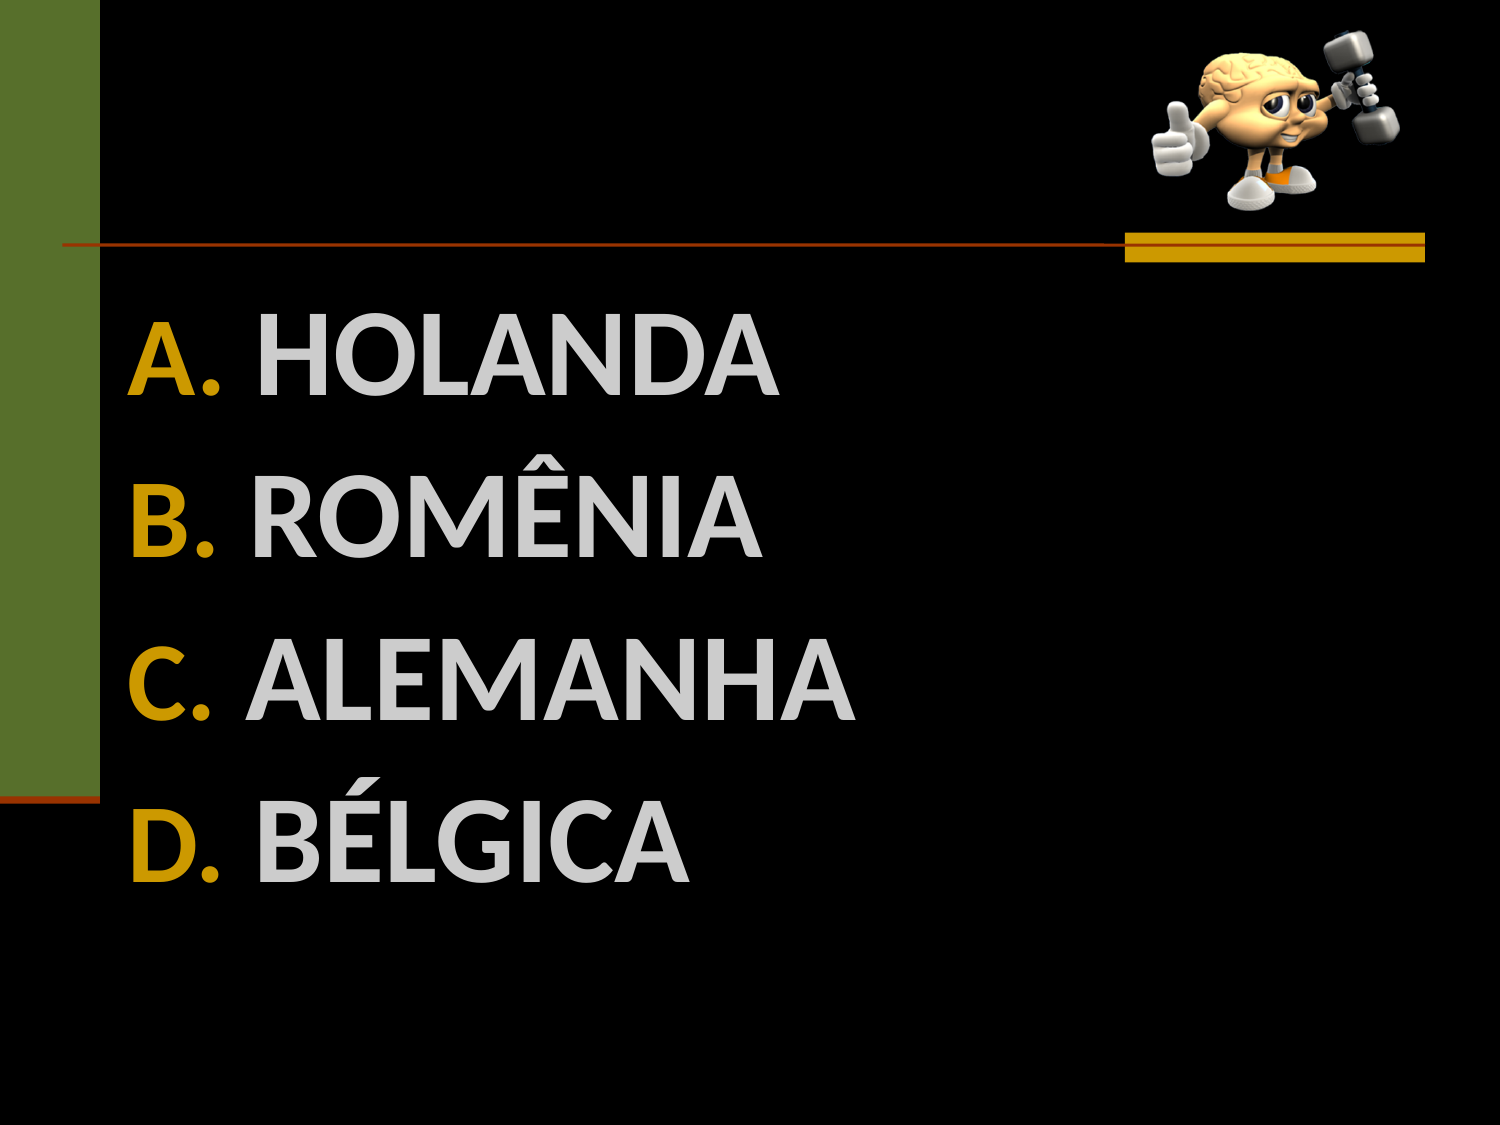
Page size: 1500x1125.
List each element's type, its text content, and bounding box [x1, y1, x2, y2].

list HOLANDA ROMÊNIA ALEMANHA BÉLGICA [112, 262, 1500, 965]
picture [1151, 30, 1400, 211]
